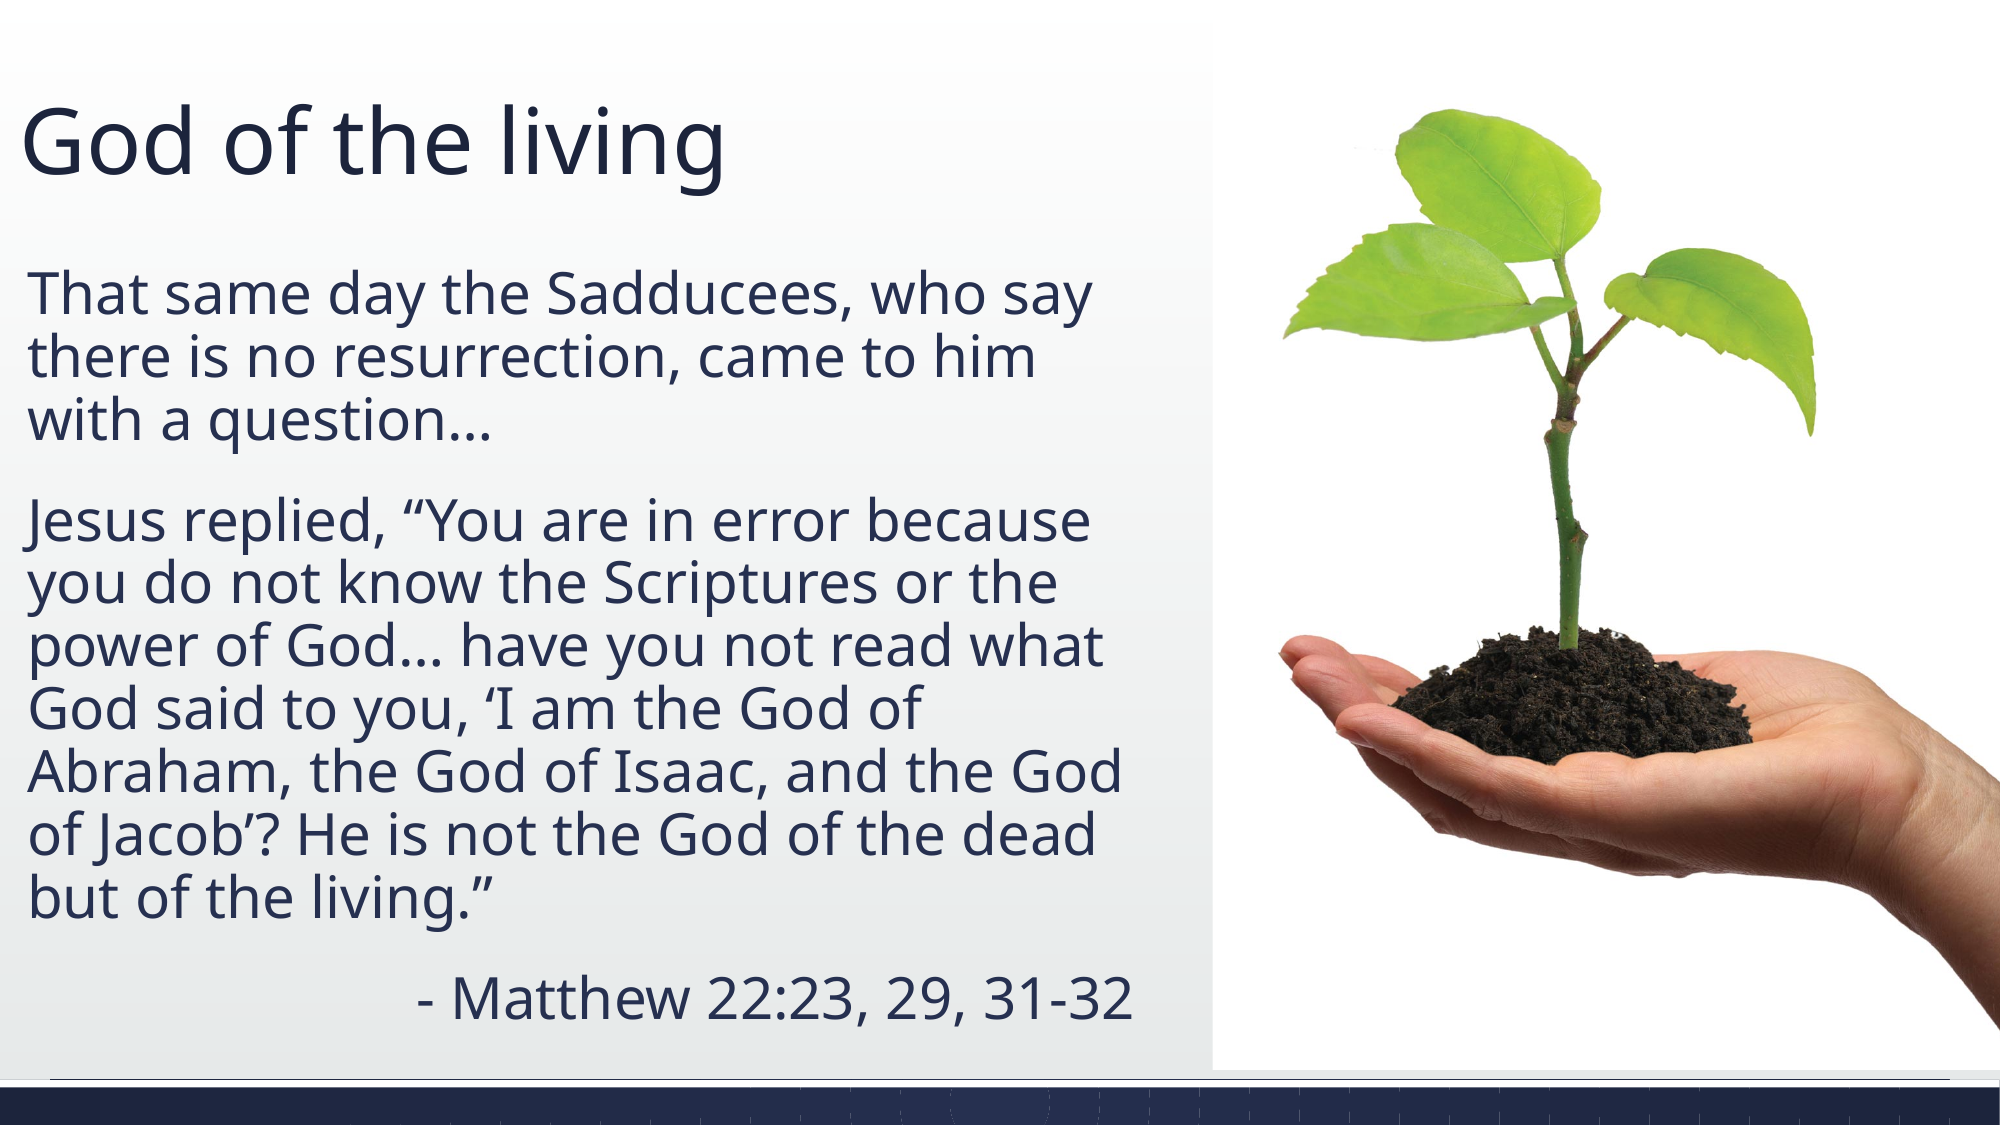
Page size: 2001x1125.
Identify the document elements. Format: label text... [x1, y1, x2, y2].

picture [1212, 0, 2000, 1070]
list That same day the Sadducees, who say there is no resurrection, came to him with a question… Jesus replied, “You are in error because you do not know the Scriptures or the power of God… have you not read what God said to you, ‘I am the God of Abraham, the God of Isaac, and the God of Jacob’? He is not the God of the dead but of the living.” - Matthew 22:23, 29, 31-32 [4, 256, 1150, 982]
title God of the living [4, 0, 1092, 203]
